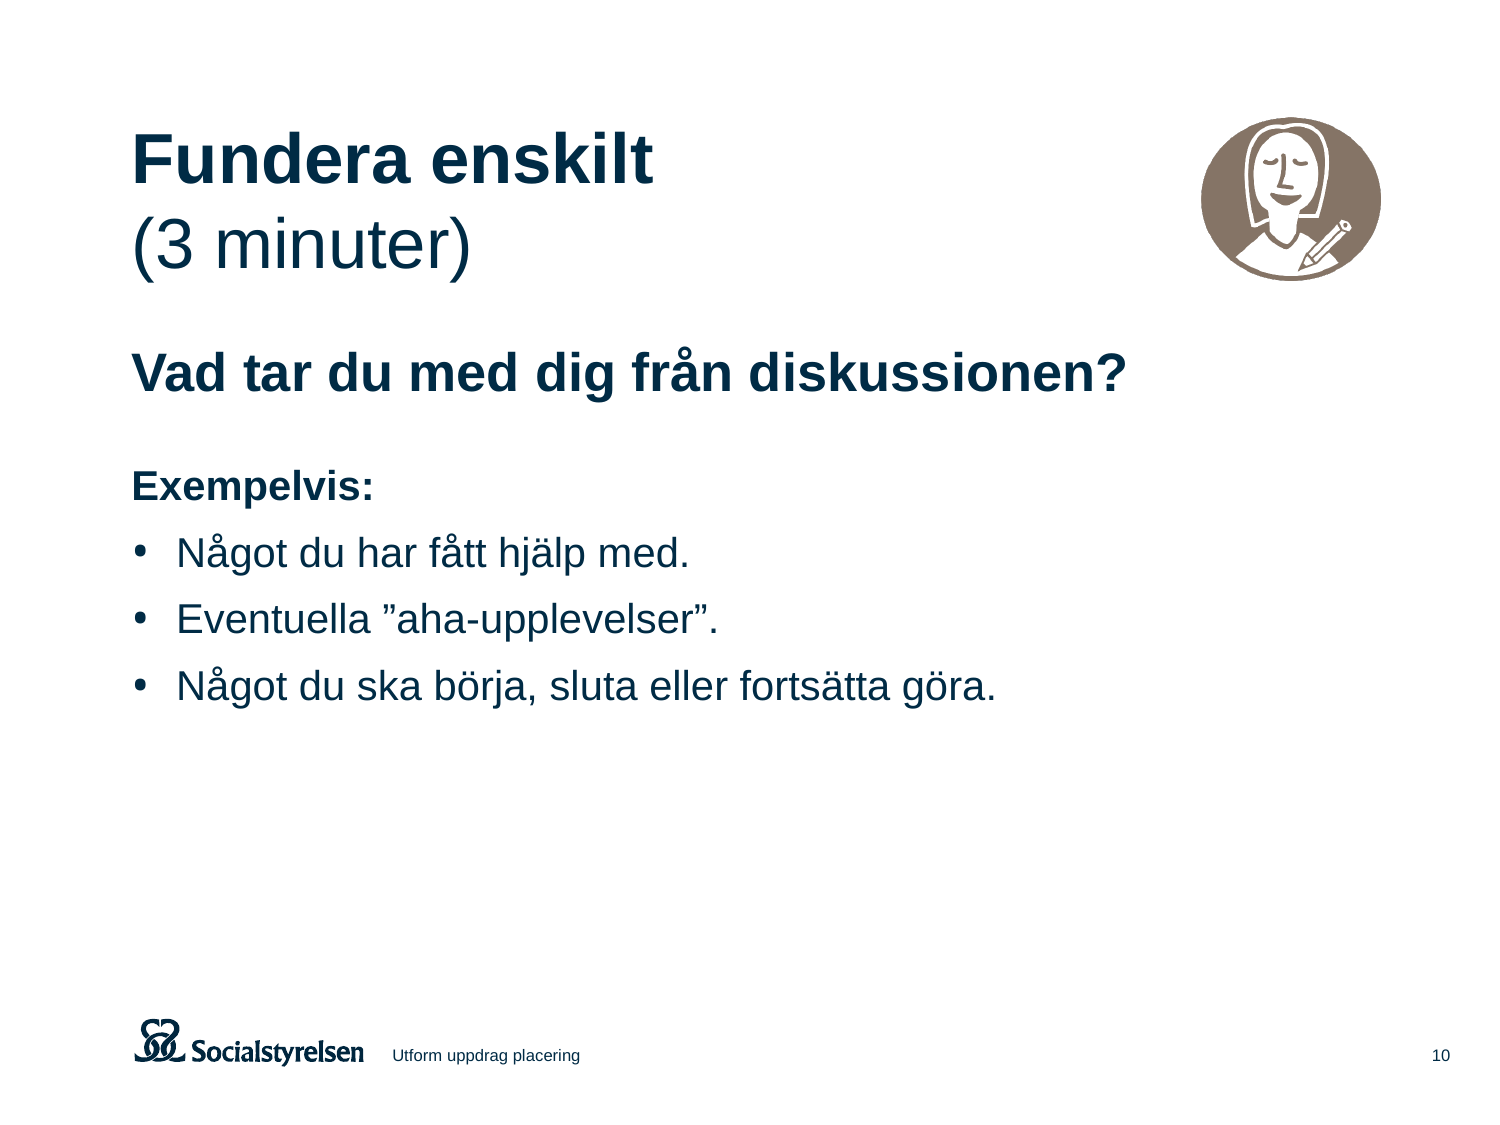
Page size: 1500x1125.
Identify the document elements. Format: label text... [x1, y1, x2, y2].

footer Utform uppdrag placering [392, 1032, 1101, 1077]
title Fundera enskilt (3 minuter) [131, 112, 1273, 326]
picture [1199, 117, 1381, 282]
slide_number 10 [1379, 1032, 1451, 1077]
list Vad tar du med dig från diskussionen? Exempelvis: Något du har fått hjälp med. Eventuella ”aha-upplevelser”. Något du ska börja, sluta eller fortsätta göra. [131, 337, 1272, 944]
